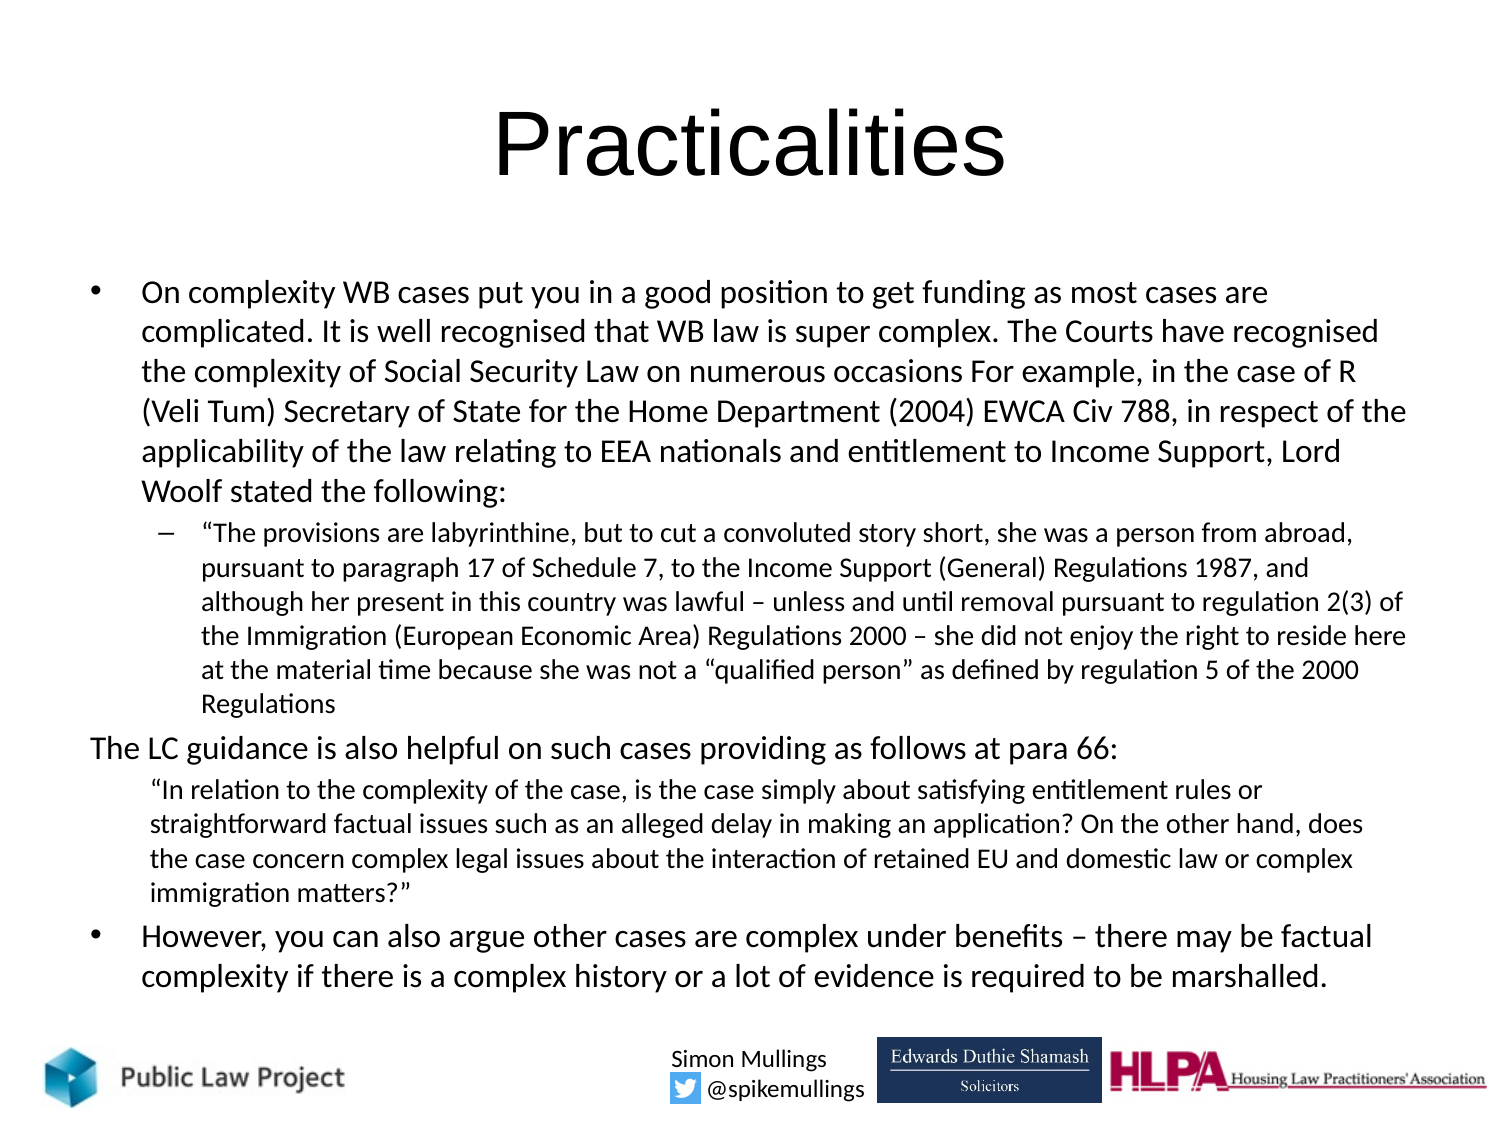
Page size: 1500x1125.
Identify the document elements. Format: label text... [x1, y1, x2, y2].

title Practicalities [75, 45, 1425, 233]
list On complexity WB cases put you in a good position to get funding as most cases are complicated. It is well recognised that WB law is super complex. The Courts have recognised the complexity of Social Security Law on numerous occasions For example, in the case of R (Veli Tum) Secretary of State for the Home Department (2004) EWCA Civ 788, in respect of the applicability of the law relating to EEA nationals and entitlement to Income Support, Lord Woolf stated the following: “The provisions are labyrinthine, but to cut a convoluted story short, she was a person from abroad, pursuant to paragraph 17 of Schedule 7, to the Income Support (General) Regulations 1987, and although her present in this country was lawful – unless and until removal pursuant to regulation 2(3) of the Immigration (European Economic Area) Regulations 2000 – she did not enjoy the right to reside here at the material time because she was not a “qualified person” as defined by regulation 5 of the 2000 Regulations The LC guidance is also helpful on such cases providing as follows at para 66: “In relation to the complexity of the case, is the case simply about satisfying entitlement rules or straightforward factual issues such as an alleged delay in making an application? On the other hand, does the case concern complex legal issues about the interaction of retained EU and domestic law or complex immigration matters?” However, you can also argue other cases are complex under benefits – there may be factual complexity if there is a complex history or a lot of evidence is required to be marshalled. [75, 262, 1425, 1005]
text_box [41, 1034, 1487, 1111]
